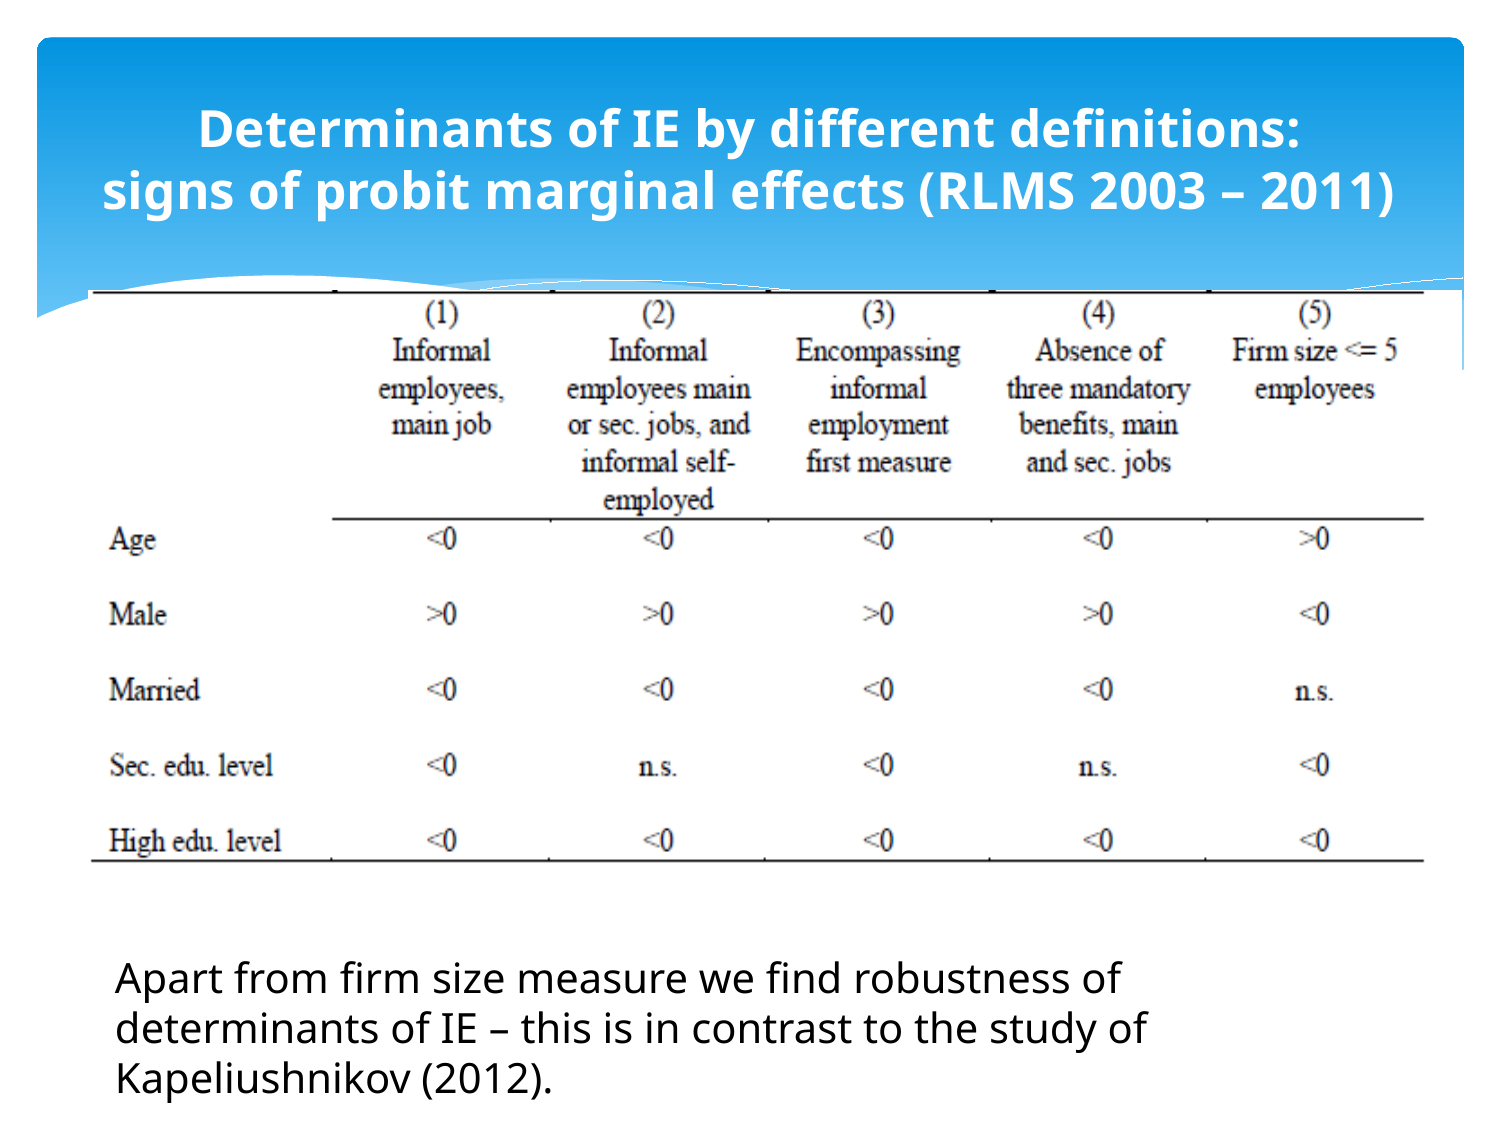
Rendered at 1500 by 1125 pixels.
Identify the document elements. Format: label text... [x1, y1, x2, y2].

text_box Apart from firm size measure we find robustness of determinants of IE – this is in contrast to the study of Kapeliushnikov (2012). [100, 944, 1400, 1110]
picture [88, 290, 1462, 876]
title Determinants of IE by different definitions: signs of probit marginal effects (RLMS 2003 – 2011) [75, 55, 1425, 261]
